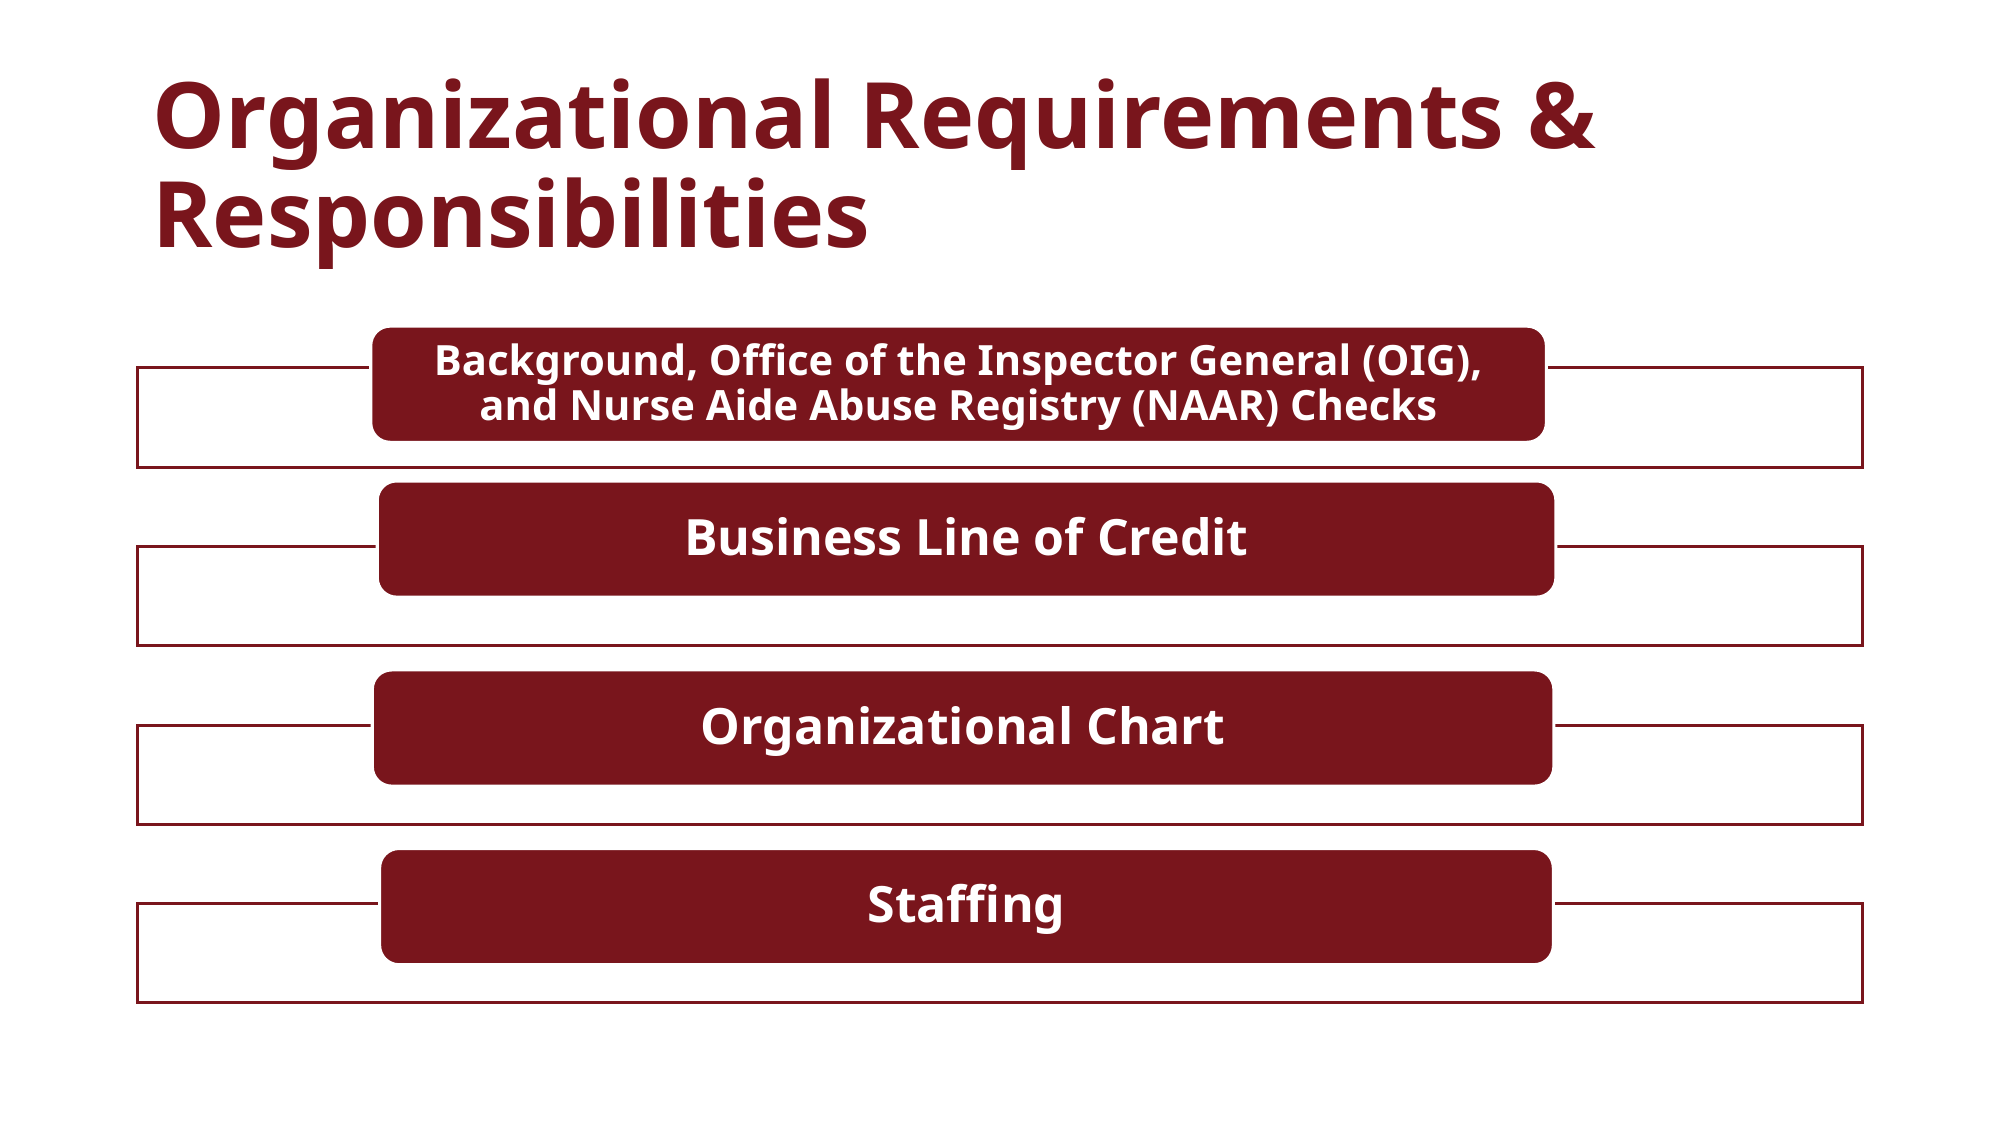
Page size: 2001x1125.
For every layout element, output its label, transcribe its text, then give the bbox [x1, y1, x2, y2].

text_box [136, 298, 1863, 1014]
text_box Organizational Requirements & Responsibilities [137, 59, 1863, 278]
